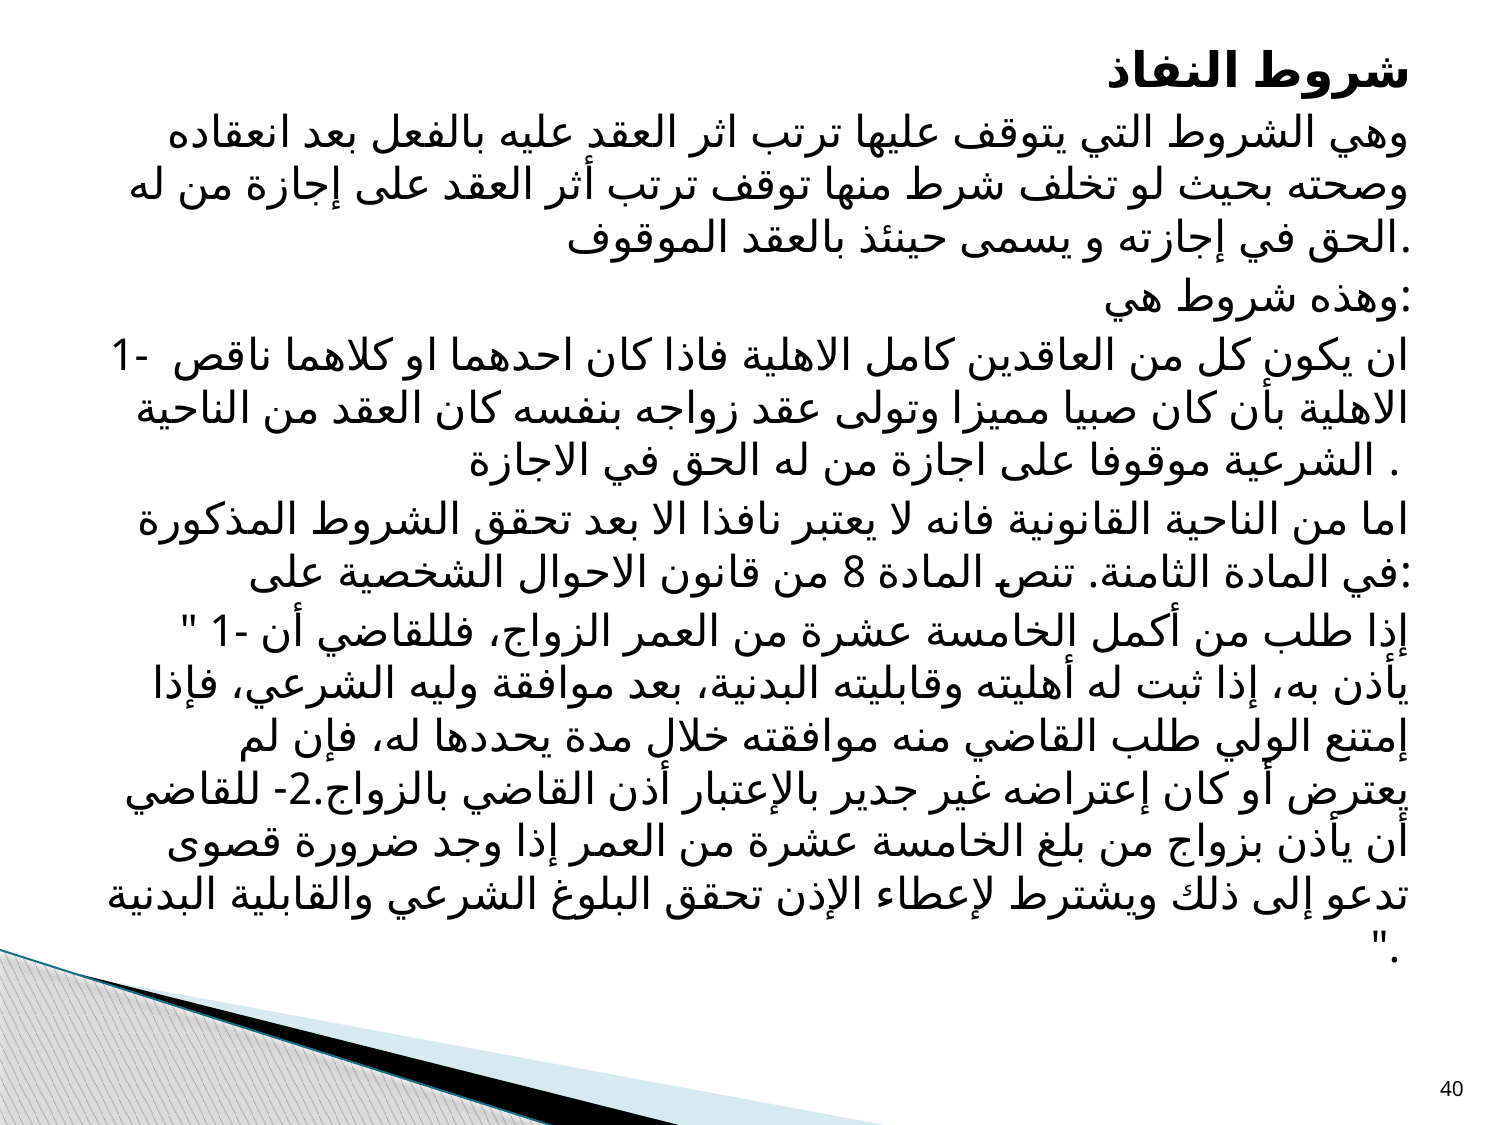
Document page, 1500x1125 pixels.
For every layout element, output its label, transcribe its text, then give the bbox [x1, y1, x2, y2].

slide_number 40 [1418, 1051, 1479, 1112]
list شروط النفاذ وهي الشروط التي يتوقف عليها ترتب اثر العقد عليه بالفعل بعد انعقاده وصحته بحيث لو تخلف شرط منها توقف ترتب أثر العقد على إجازة من له الحق في إجازته و يسمى حينئذ بالعقد الموقوف. وهذه شروط هي: 1- ان يكون كل من العاقدين كامل الاهلية فاذا كان احدهما او كلاهما ناقص الاهلية بأن كان صبيا مميزا وتولى عقد زواجه بنفسه كان العقد من الناحية الشرعية موقوفا على اجازة من له الحق في الاجازة . اما من الناحية القانونية فانه لا يعتبر نافذا الا بعد تحقق الشروط المذكورة في المادة الثامنة. تنص المادة 8 من قانون الاحوال الشخصية على: " 1- إذا طلب من أكمل الخامسة عشرة من العمر الزواج، فللقاضي أن يأذن به، إذا ثبت له أهليته وقابليته البدنية، بعد موافقة وليه الشرعي، فإذا إمتنع الولي طلب القاضي منه موافقته خلال مدة يحددها له، فإن لم يعترض أو كان إعتراضه غير جدير بالإعتبار أذن القاضي بالزواج.2- للقاضي أن يأذن بزواج من بلغ الخامسة عشرة من العمر إذا وجد ضرورة قصوى تدعو إلى ذلك ويشترط لإعطاء الإذن تحقق البلوغ الشرعي والقابلية البدنية ". [76, 30, 1427, 986]
